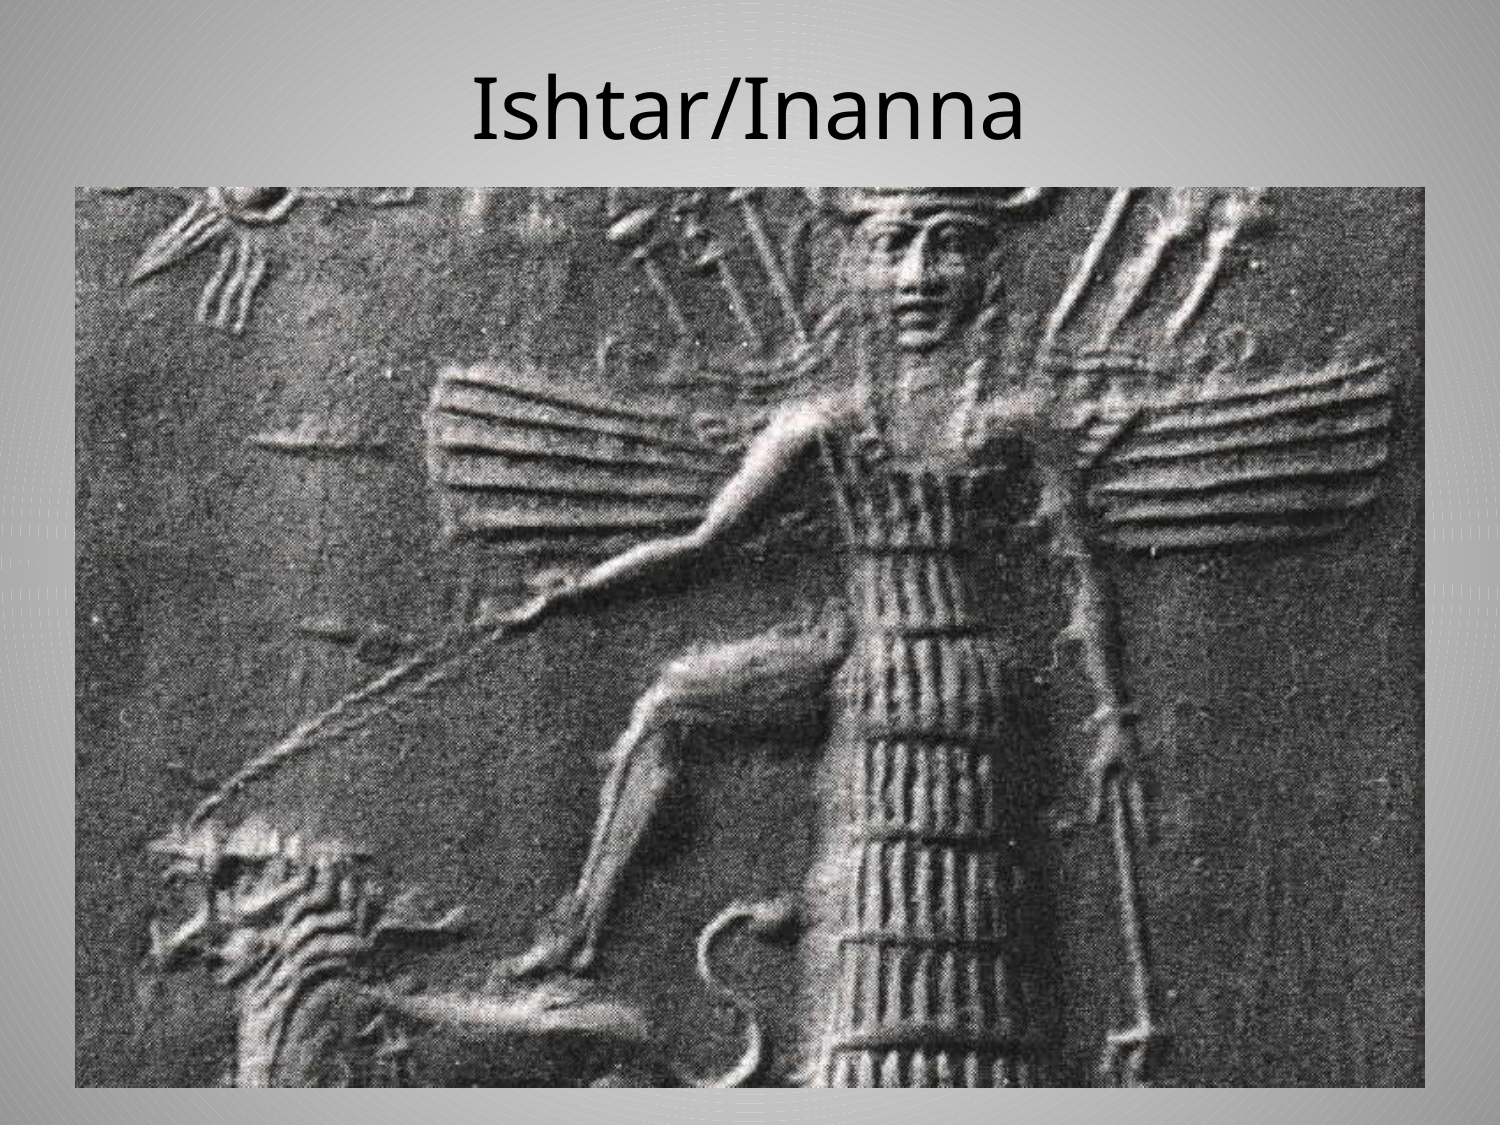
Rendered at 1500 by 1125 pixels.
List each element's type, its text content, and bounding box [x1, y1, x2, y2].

title Ishtar/Inanna [75, 45, 1425, 165]
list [74, 187, 1426, 1088]
